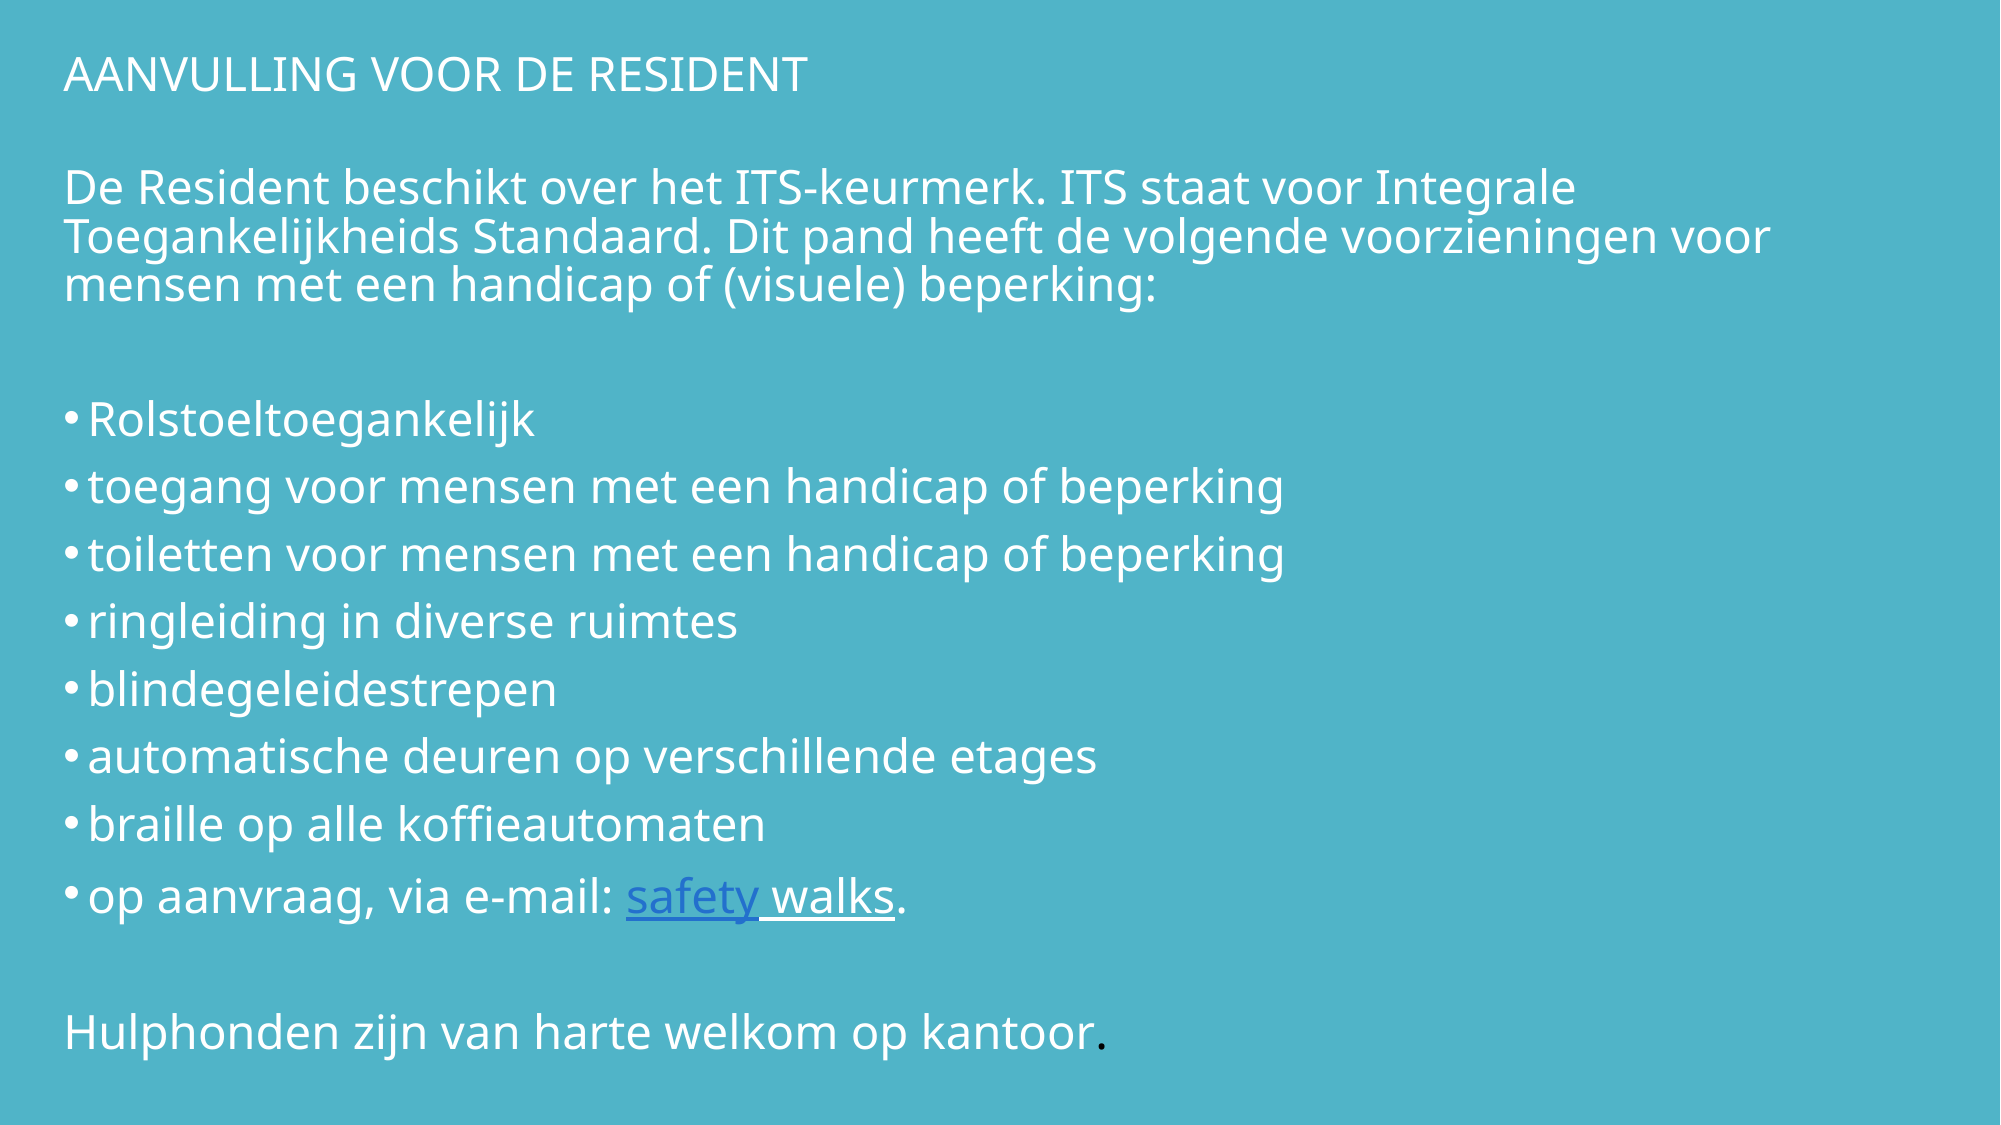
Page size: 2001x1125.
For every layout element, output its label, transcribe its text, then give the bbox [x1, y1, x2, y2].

subtitle AANVULLING VOOR DE RESIDENT De Resident beschikt over het ITS-keurmerk. ITS staat voor Integrale Toegankelijkheids Standaard. Dit pand heeft de volgende voorzieningen voor mensen met een handicap of (visuele) beperking: Rolstoeltoegankelijk toegang voor mensen met een handicap of beperking toiletten voor mensen met een handicap of beperking ringleiding in diverse ruimtes blindegeleidestrepen automatische deuren op verschillende etages braille op alle koffieautomaten op aanvraag, via e-mail: safety walks. Hulphonden zijn van harte welkom op kantoor. [48, 45, 1941, 1079]
